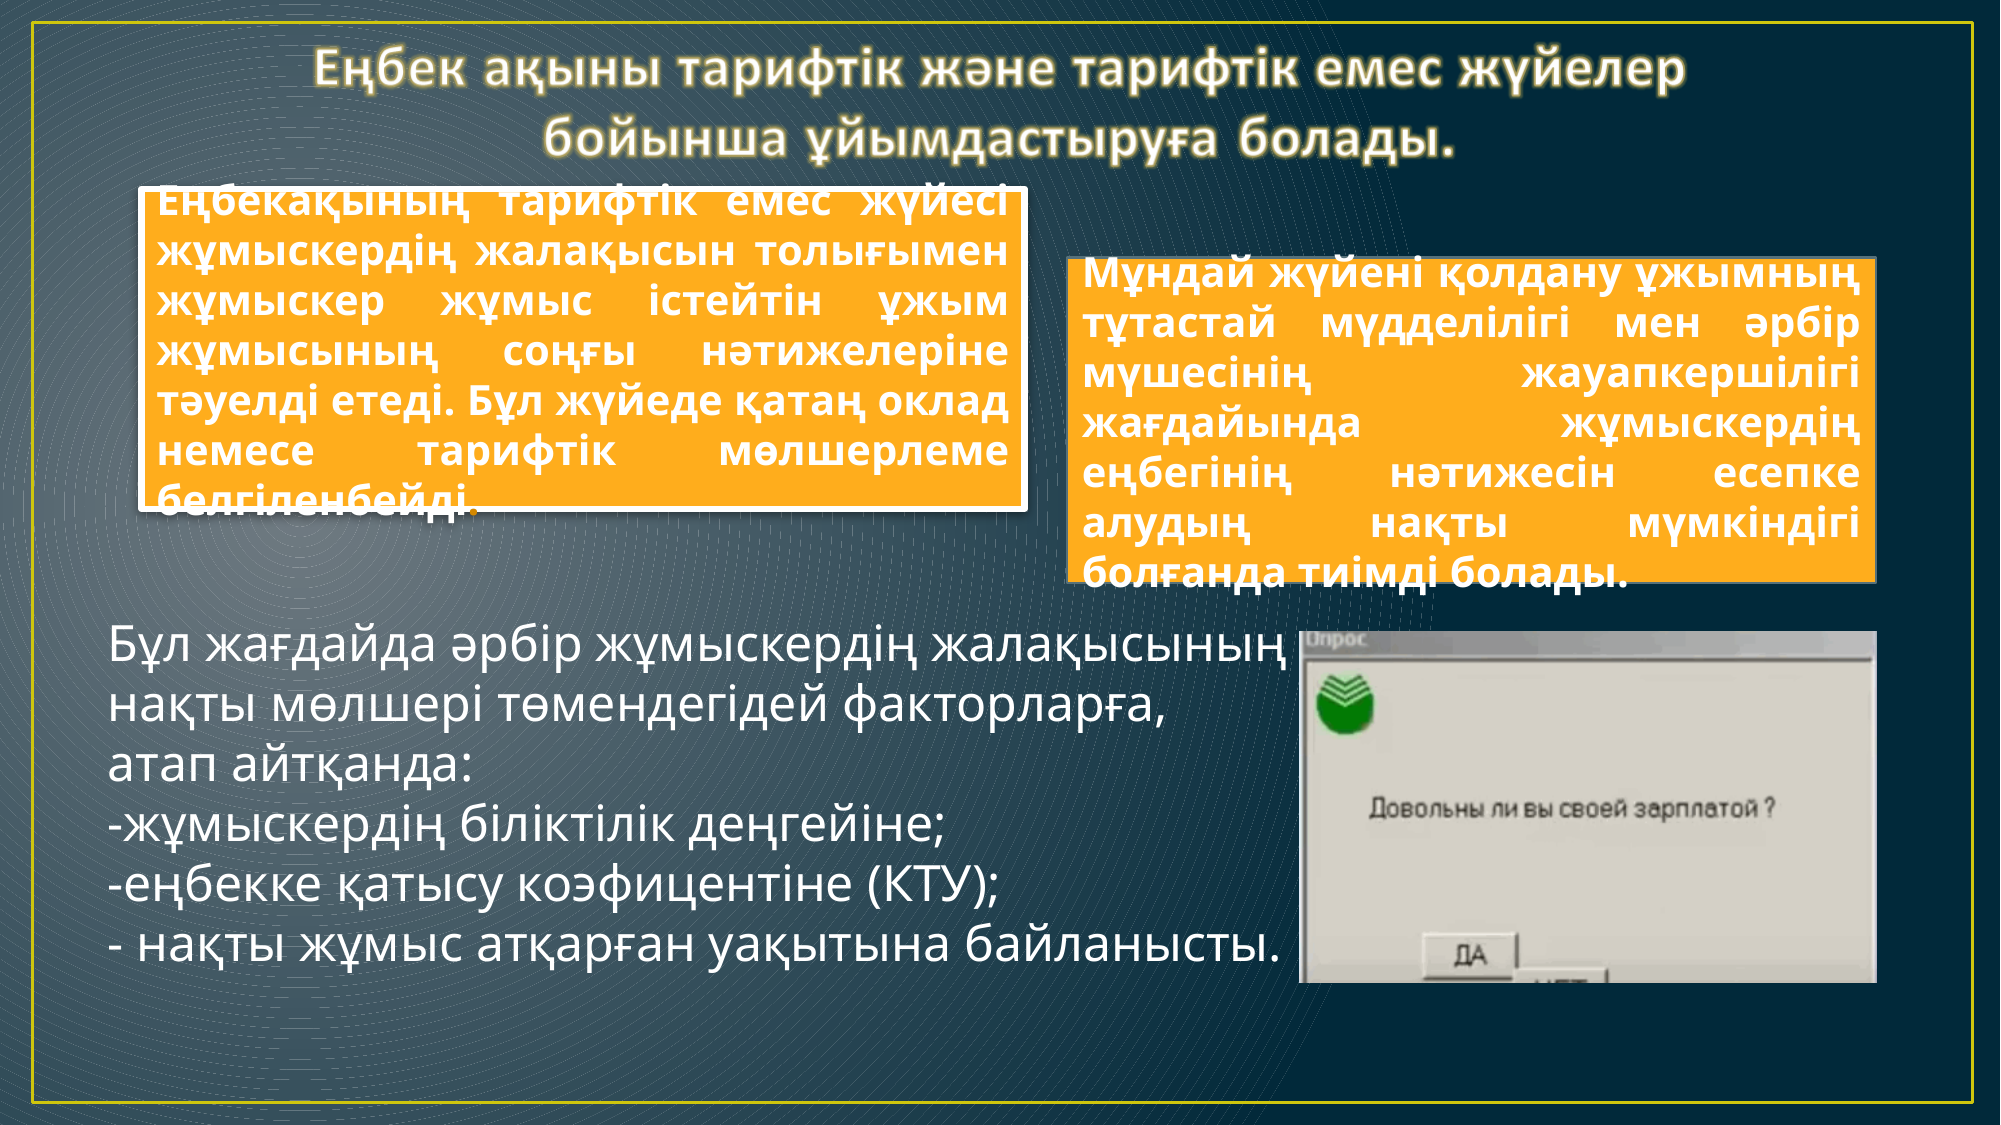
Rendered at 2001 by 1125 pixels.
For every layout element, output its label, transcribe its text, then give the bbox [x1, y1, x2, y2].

text_box Мұндай жүйені қолдану ұжымның тұтастай мүдделілігі мен әрбір мүшесінің жауапкершілігі жағдайында жұмыскердің еңбегінің нәтижесін есепке алудың нақты мүмкіндігі болғанда тиімді болады. [1066, 256, 1877, 584]
picture [1457, 42, 1687, 99]
text_box Бұл жағдайда әрбір жұмыскердің жалақысының нақты мөлшері төмендегідей факторларға, атап айтқанда: -жұмыскердің біліктілік деңгейіне; -еңбекке қатысу коэфицентіне (КТУ); - нақты жұмыс атқарған уақытына байланысты. [92, 604, 1304, 979]
text_box Еңбекақының тарифтік емес жүйесі жұмыскердің жалақысын толығымен жұмыскер жұмыс істейтін ұжым жұмысының соңғы нәтижелеріне тәуелді етеді. Бұл жүйеде қатаң оклад немесе тарифтік мөлшерлеме белгіленбейді. [138, 186, 1028, 512]
picture [1348, 220, 1370, 228]
picture [1555, 584, 1580, 595]
picture [1404, 584, 1425, 595]
picture [1289, 979, 1298, 992]
picture [211, 3, 1789, 213]
picture [1299, 624, 1876, 982]
